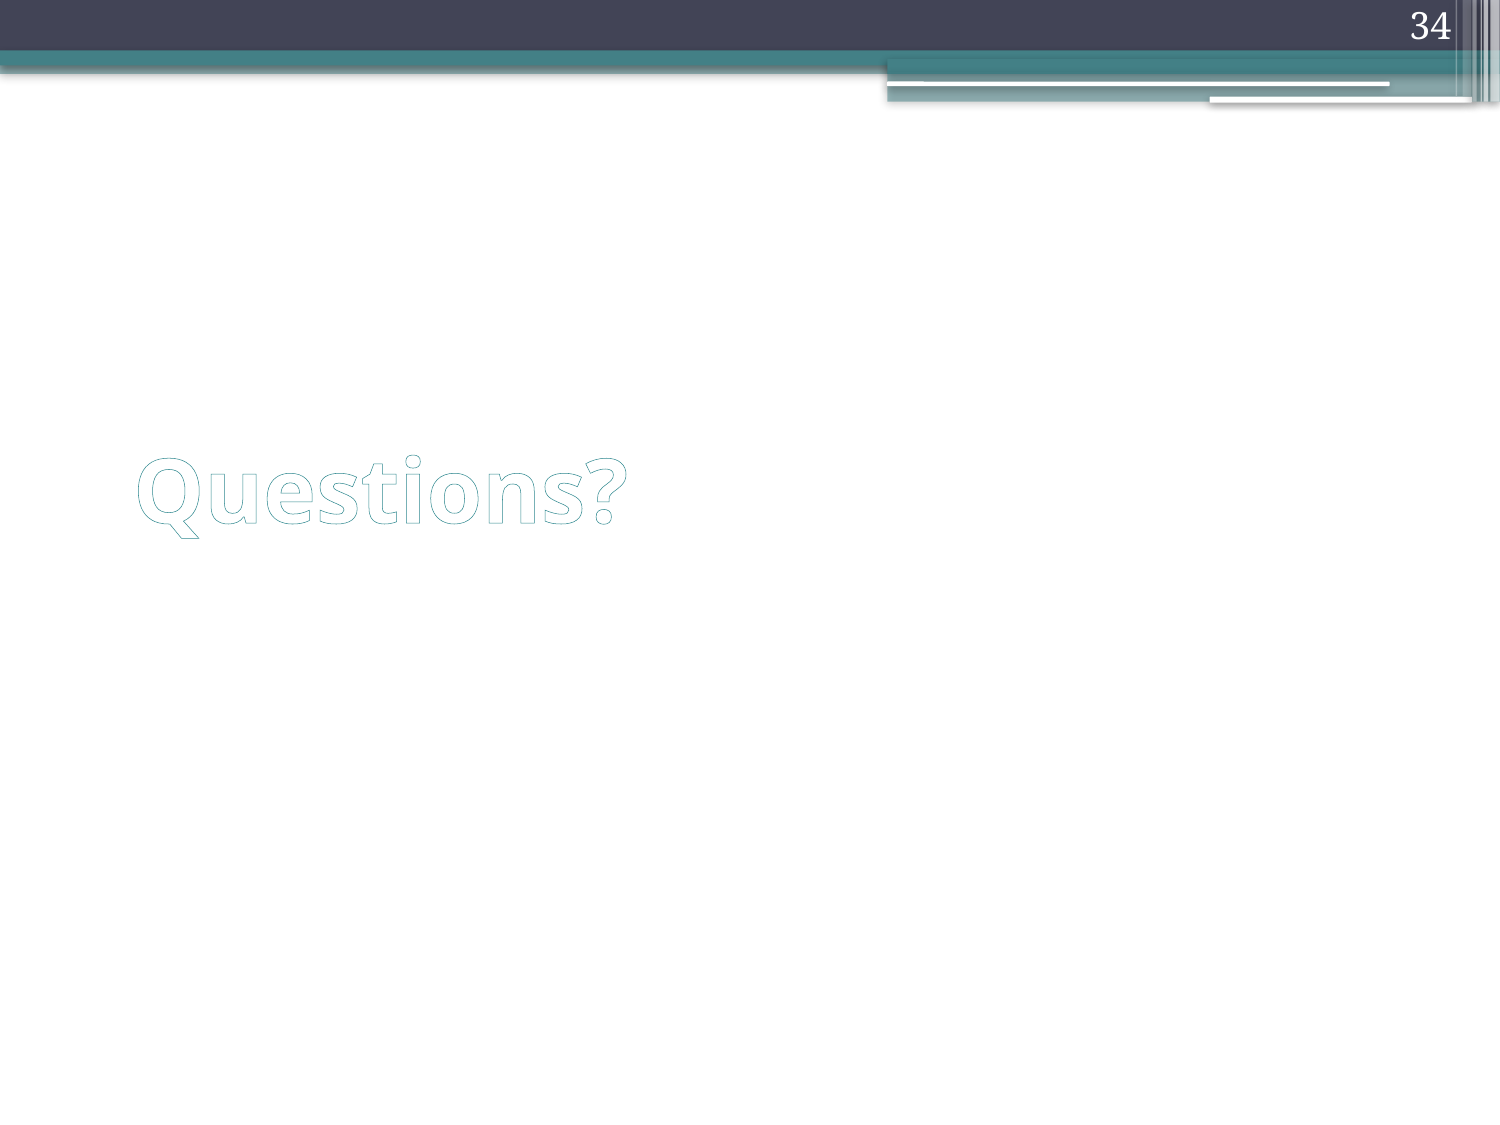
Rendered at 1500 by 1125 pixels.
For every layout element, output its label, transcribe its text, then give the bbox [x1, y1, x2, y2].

slide_number 34 [1341, 0, 1466, 61]
title Questions? [118, 324, 1394, 549]
